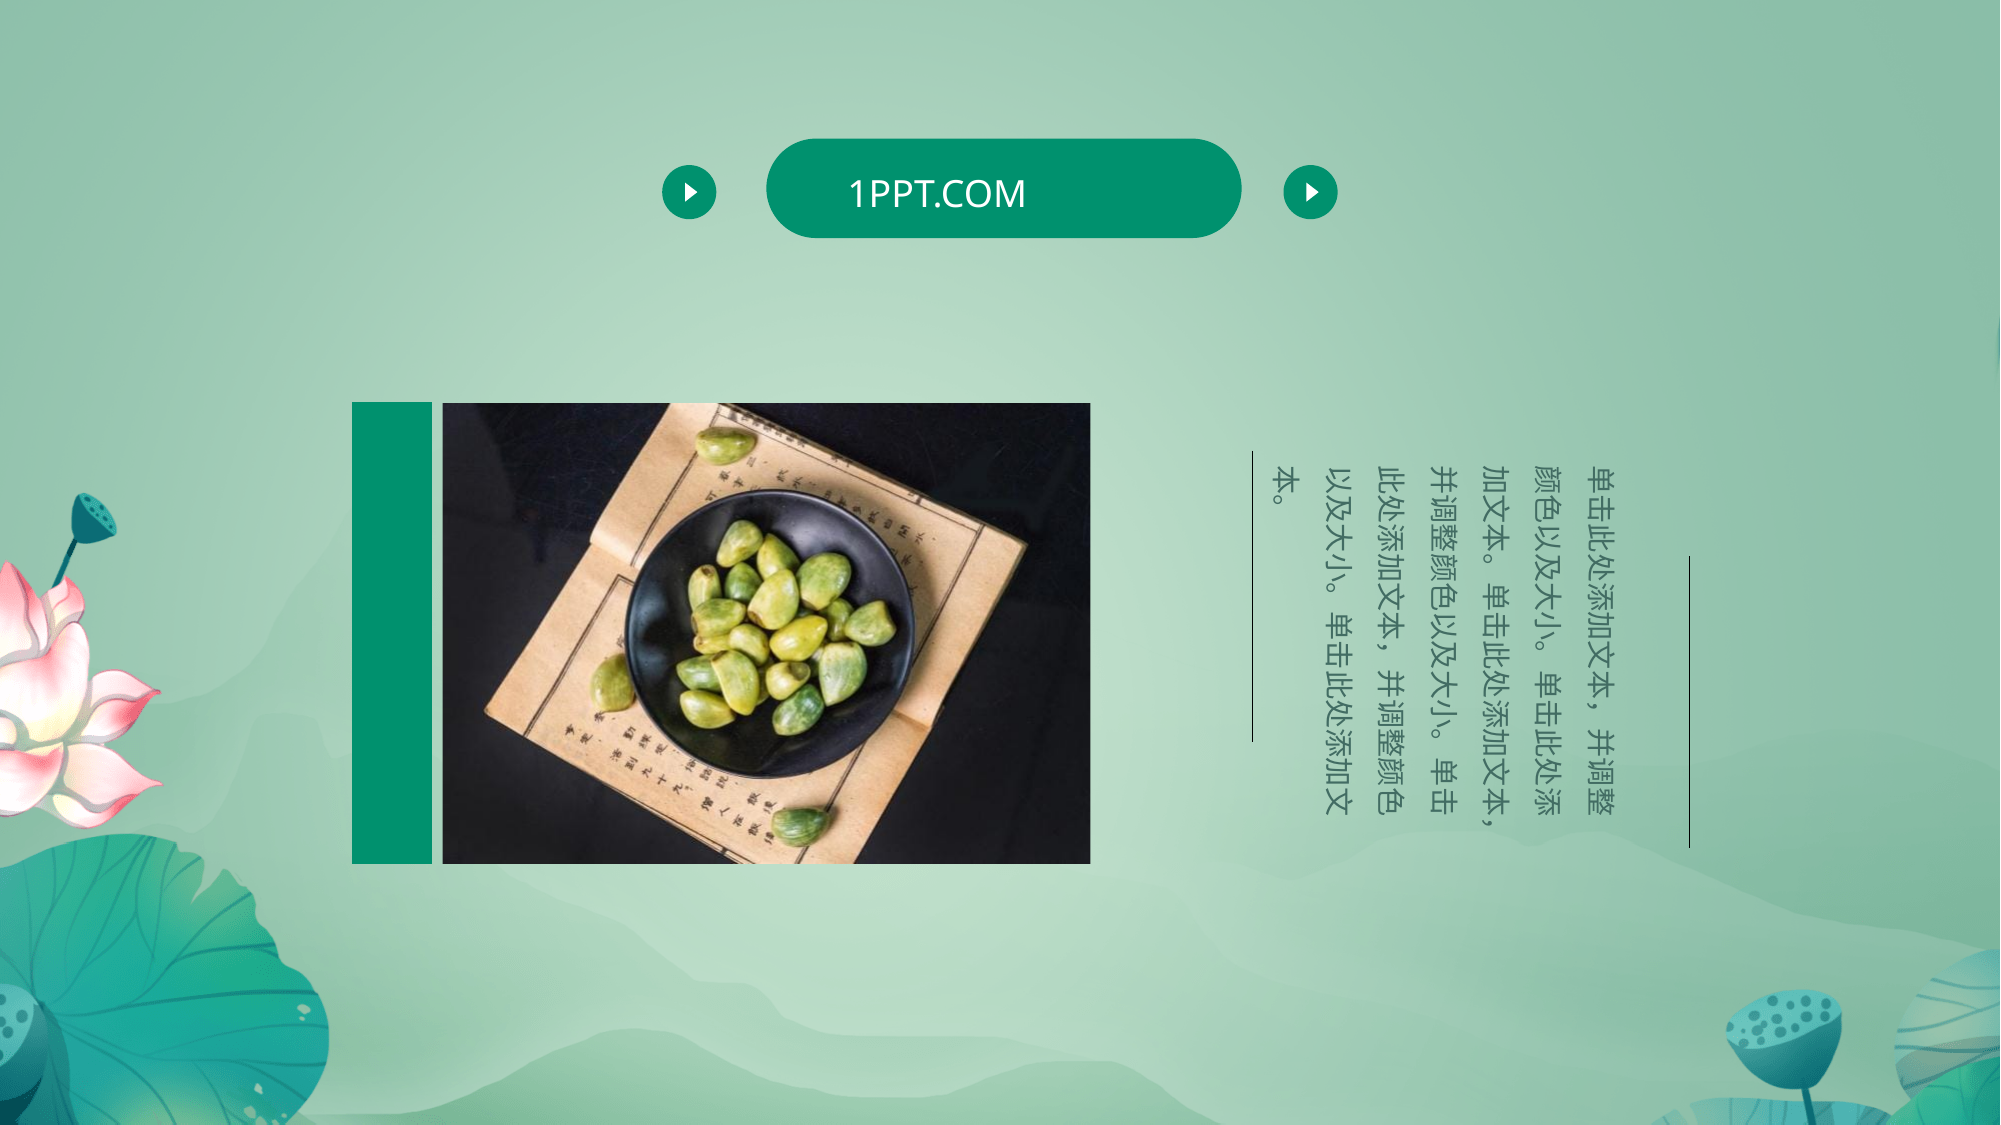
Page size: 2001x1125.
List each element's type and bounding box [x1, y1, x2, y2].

text_box [662, 138, 1338, 239]
picture [0, 0, 2000, 1125]
